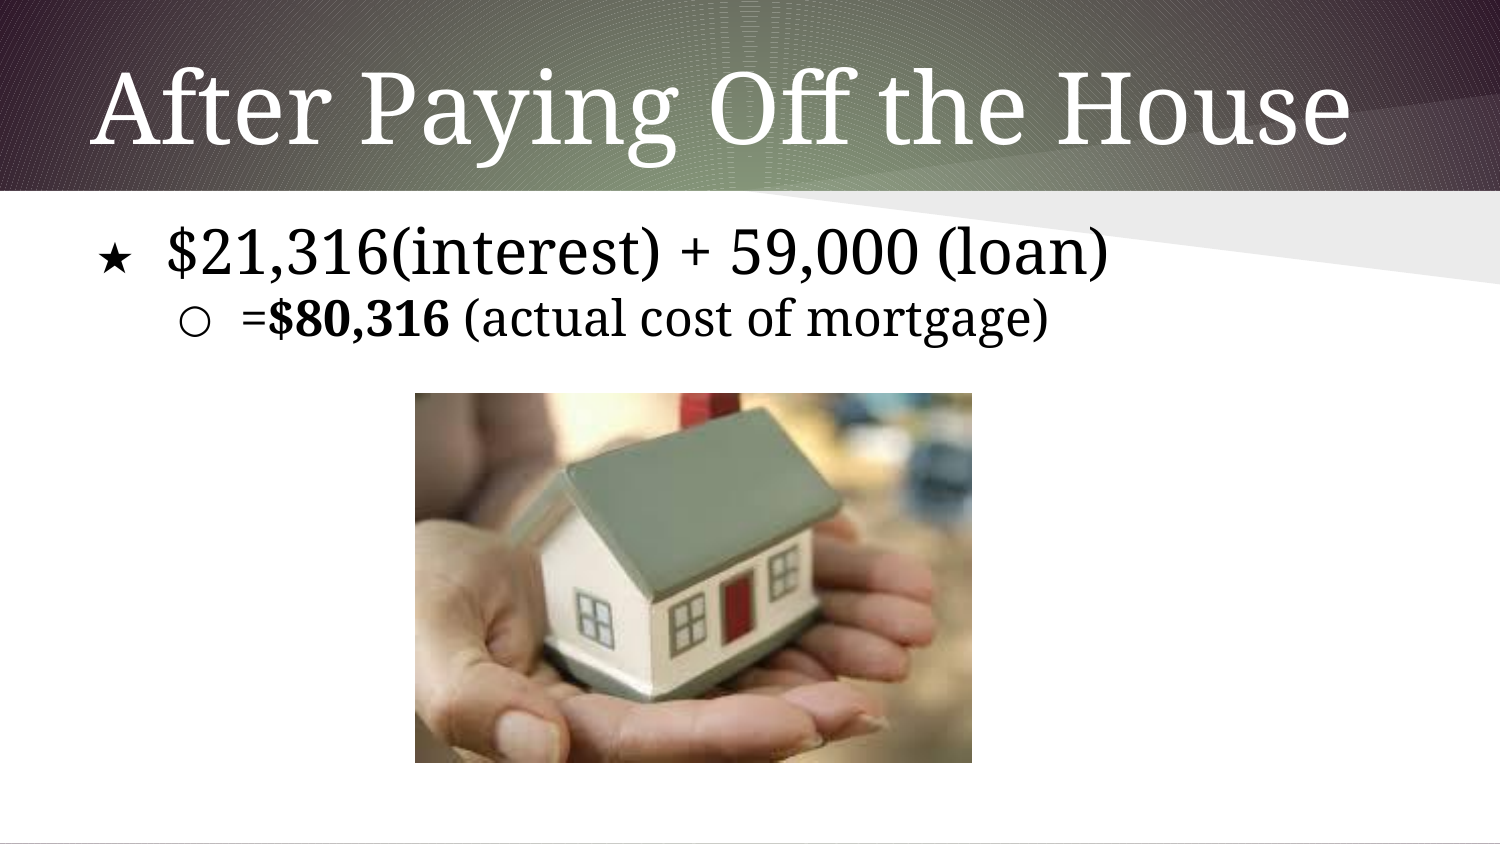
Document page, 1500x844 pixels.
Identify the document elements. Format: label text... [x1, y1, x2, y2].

list $21,316(interest) + 59,000 (loan) =$80,316 (actual cost of mortgage) [75, 196, 1425, 808]
picture [415, 393, 972, 763]
title After Paying Off the House [75, 33, 1425, 175]
